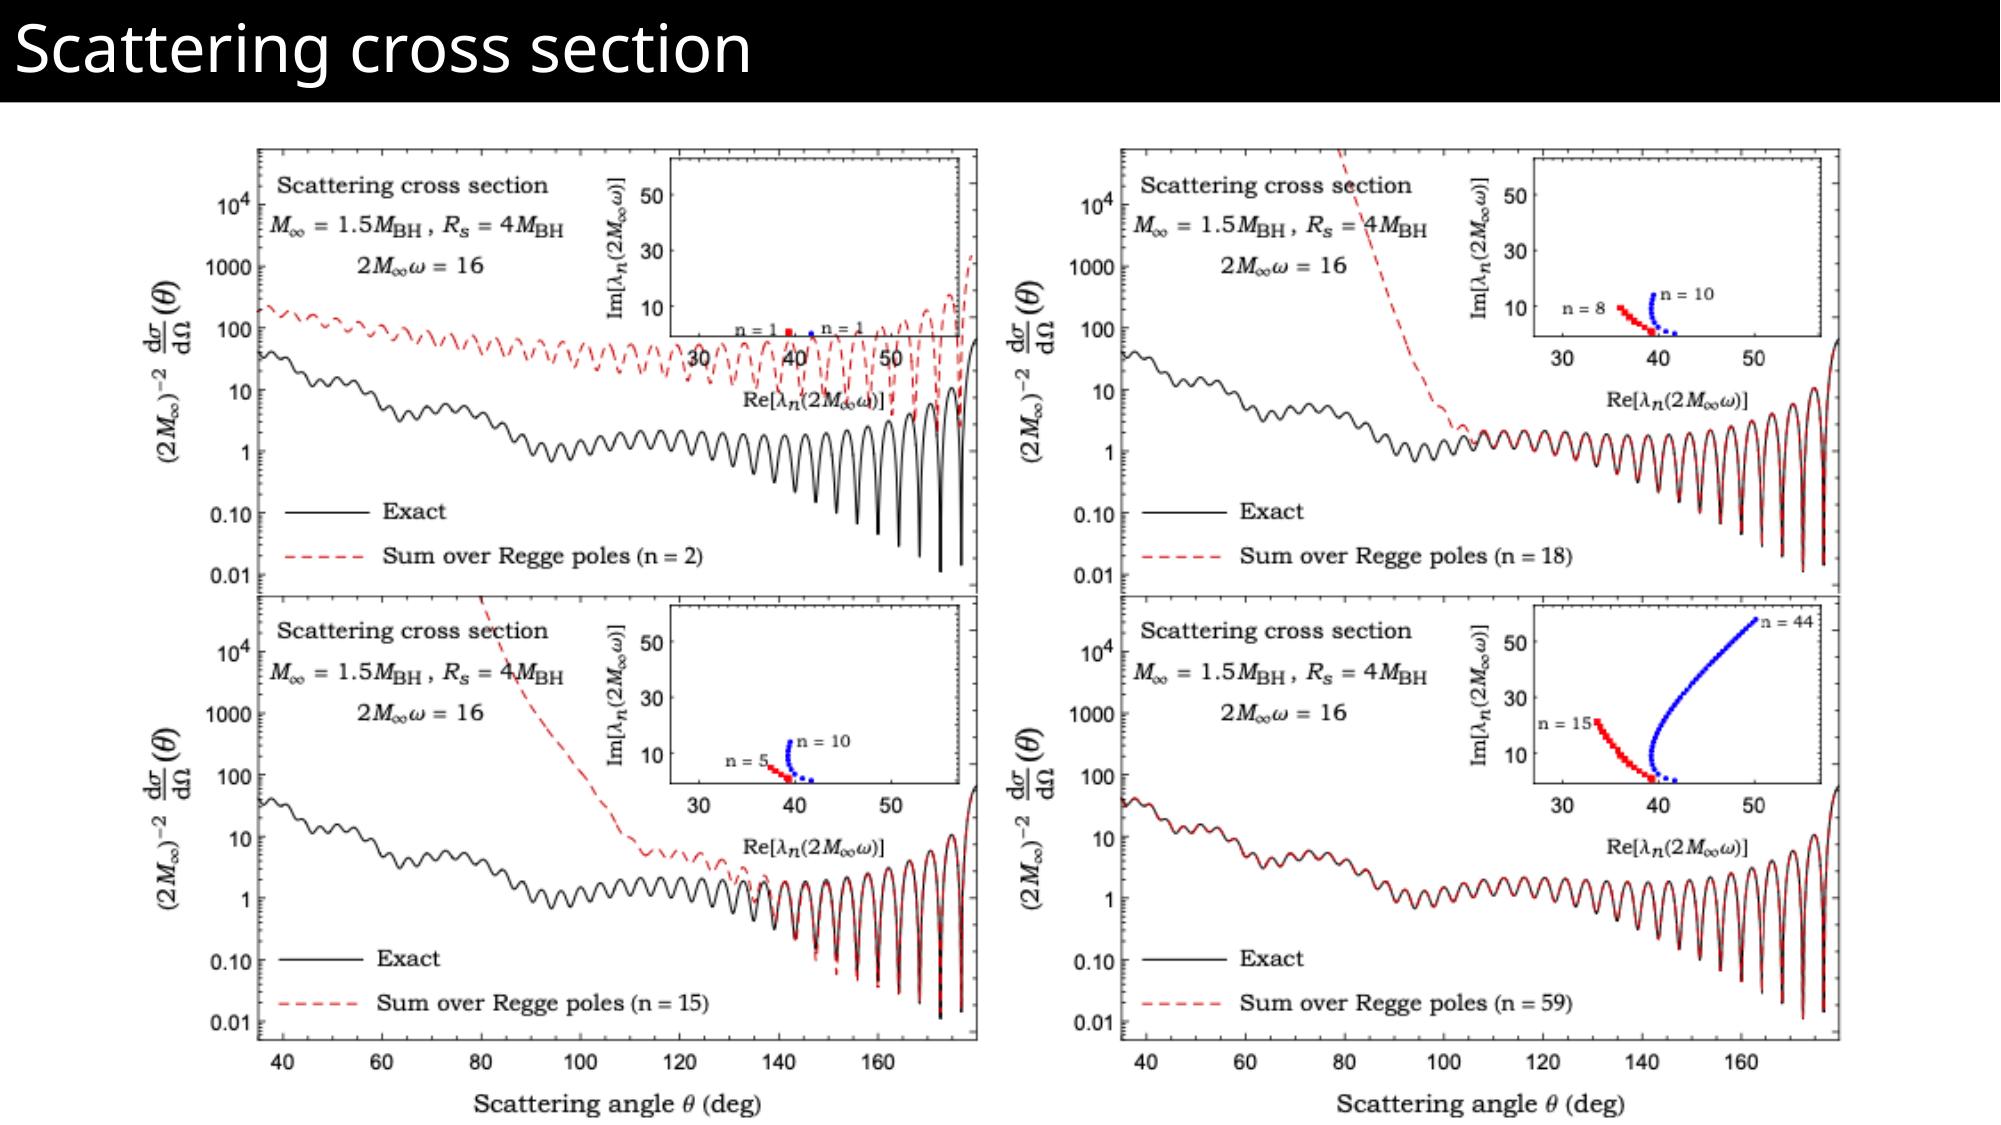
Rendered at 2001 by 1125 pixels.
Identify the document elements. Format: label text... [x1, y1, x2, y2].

picture [127, 131, 1872, 1125]
title Scattering cross section [0, 0, 2000, 103]
